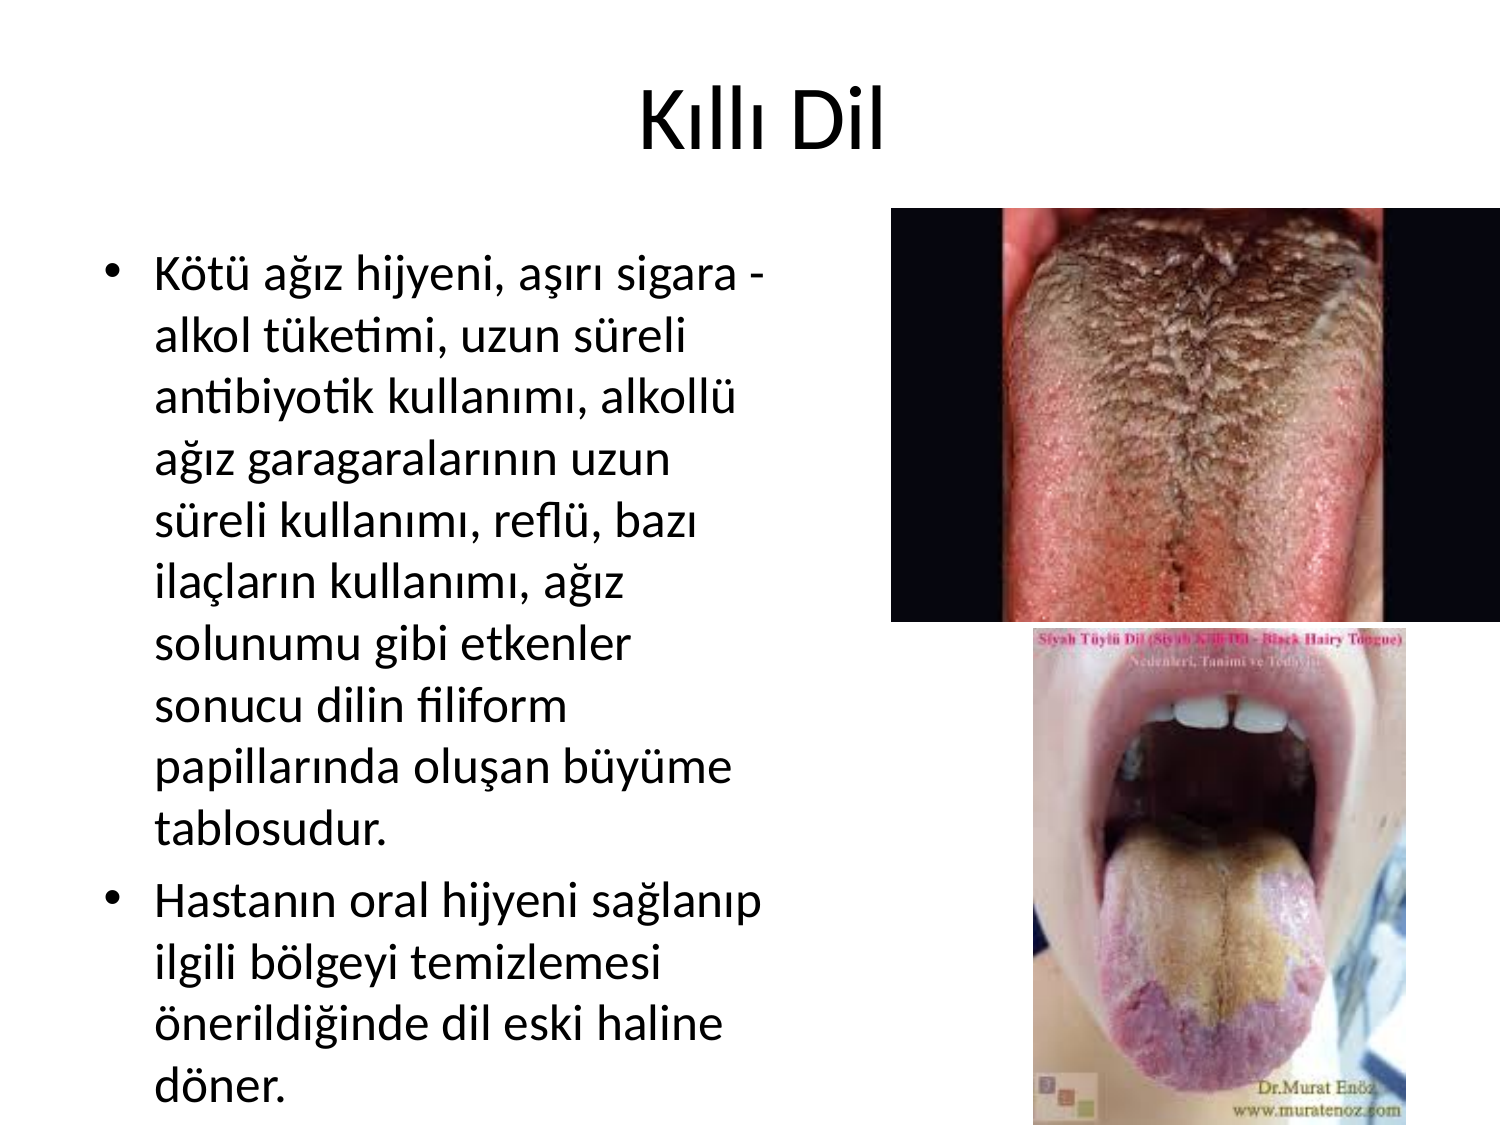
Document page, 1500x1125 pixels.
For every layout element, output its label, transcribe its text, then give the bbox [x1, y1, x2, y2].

picture [891, 207, 1500, 622]
title Kıllı Dil [88, 19, 1439, 207]
picture [1033, 628, 1406, 1125]
list Kötü ağız hijyeni, aşırı sigara - alkol tüketimi, uzun süreli antibiyotik kullanımı, alkollü ağız garagaralarının uzun süreli kullanımı, reflü, bazı ilaçların kullanımı, ağız solunumu gibi etkenler sonucu dilin filiform papillarında oluşan büyüme tablosudur. Hastanın oral hijyeni sağlanıp ilgili bölgeyi temizlemesi önerildiğinde dil eski haline döner. [88, 231, 792, 1125]
